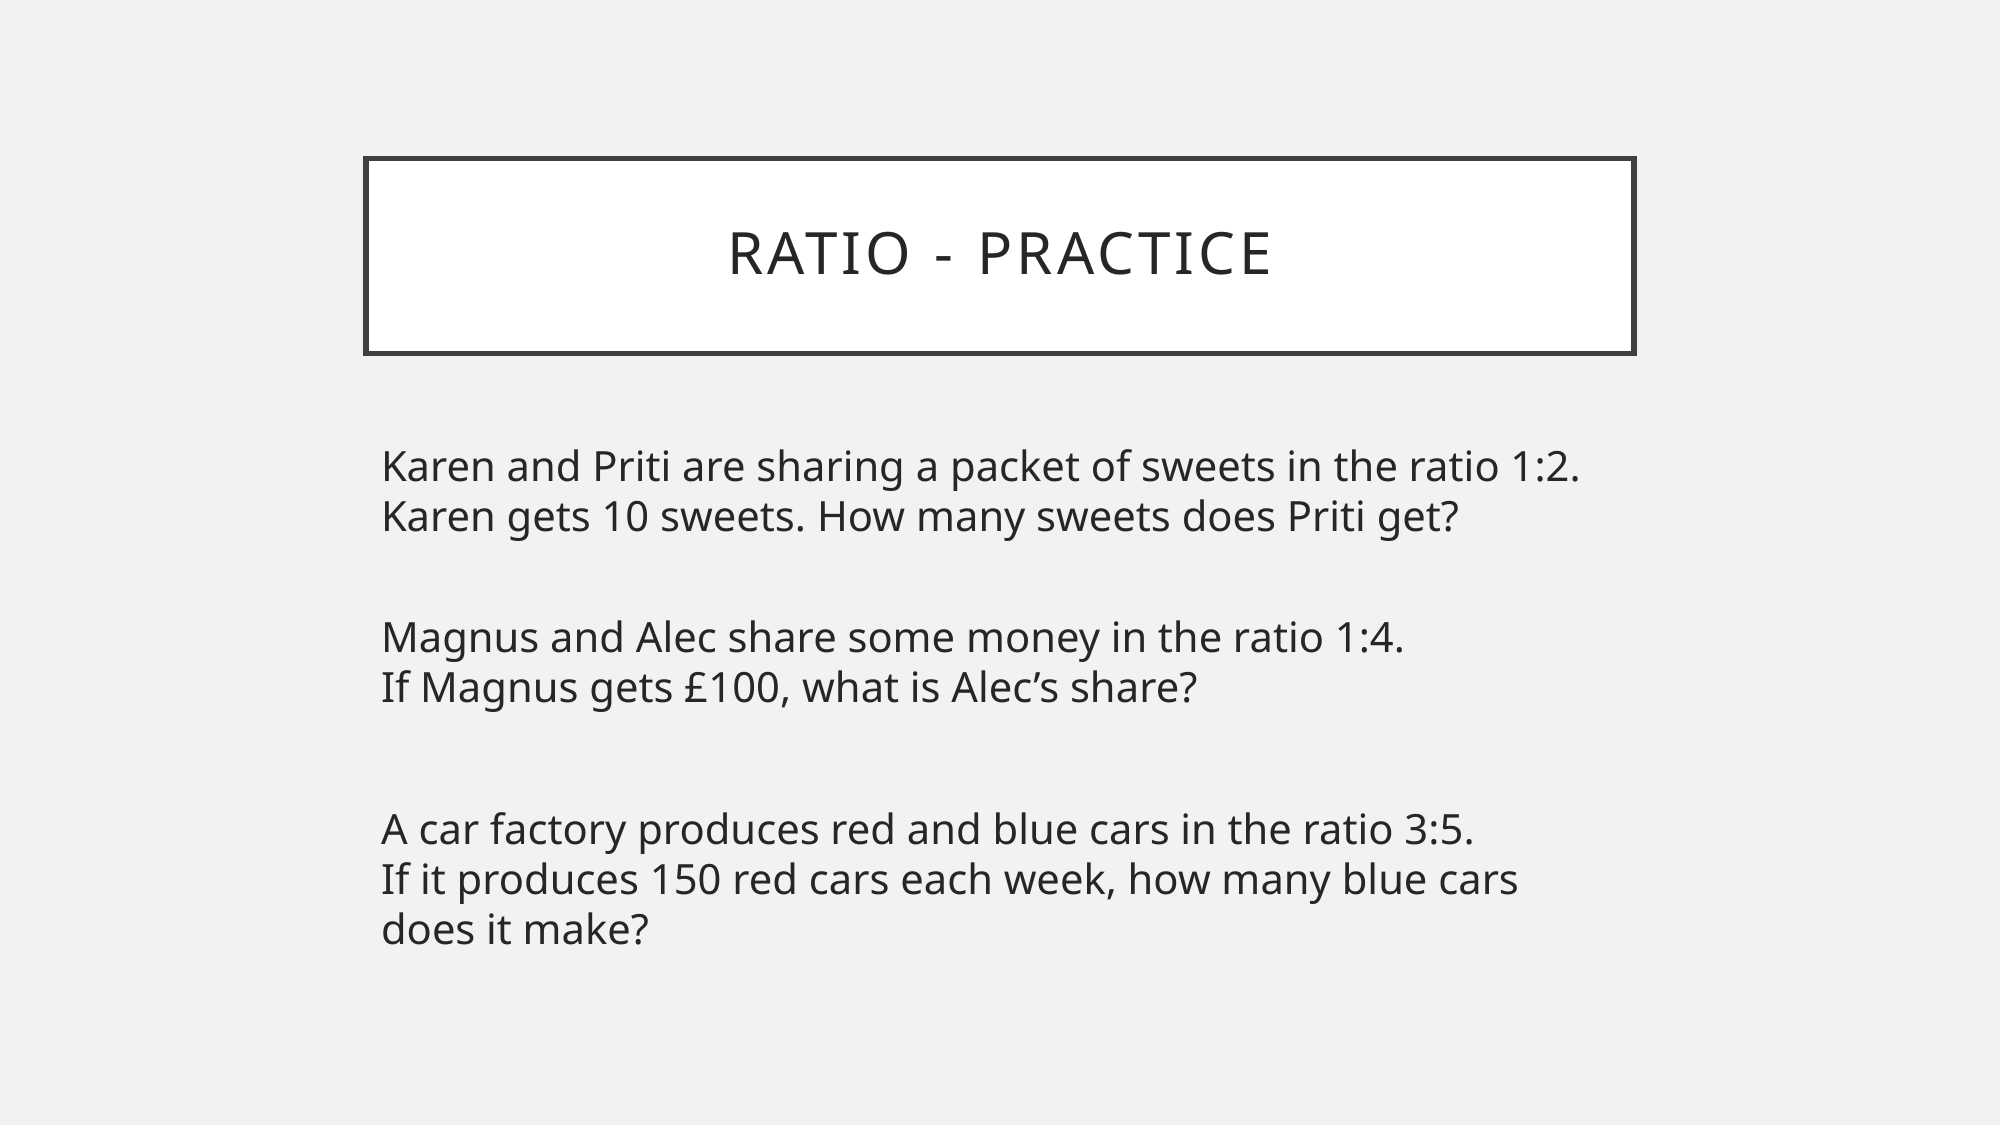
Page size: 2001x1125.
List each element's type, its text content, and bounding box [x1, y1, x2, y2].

title Ratio - Practice [363, 156, 1637, 356]
list Karen and Priti are sharing a packet of sweets in the ratio 1:2. Karen gets 10 sweets. How many sweets does Priti get? Magnus and Alec share some money in the ratio 1:4. If Magnus gets £100, what is Alec’s share? A car factory produces red and blue cars in the ratio 3:5. If it produces 150 red cars each week, how many blue cars does it make? [366, 432, 1634, 942]
